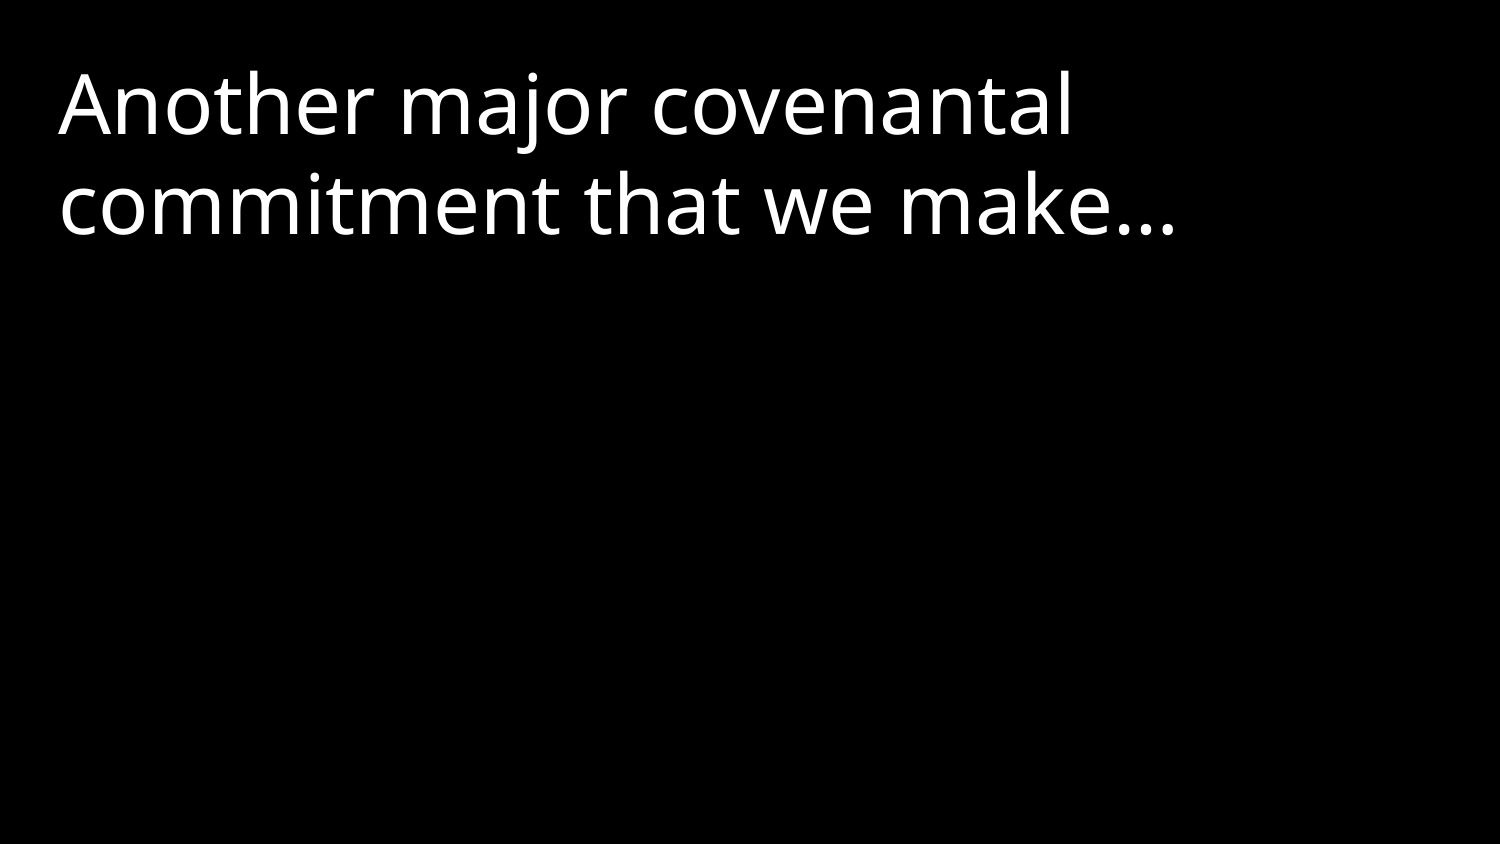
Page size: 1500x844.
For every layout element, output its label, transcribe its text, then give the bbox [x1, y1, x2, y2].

list Another major covenantal commitment that we make… [50, 46, 1425, 810]
